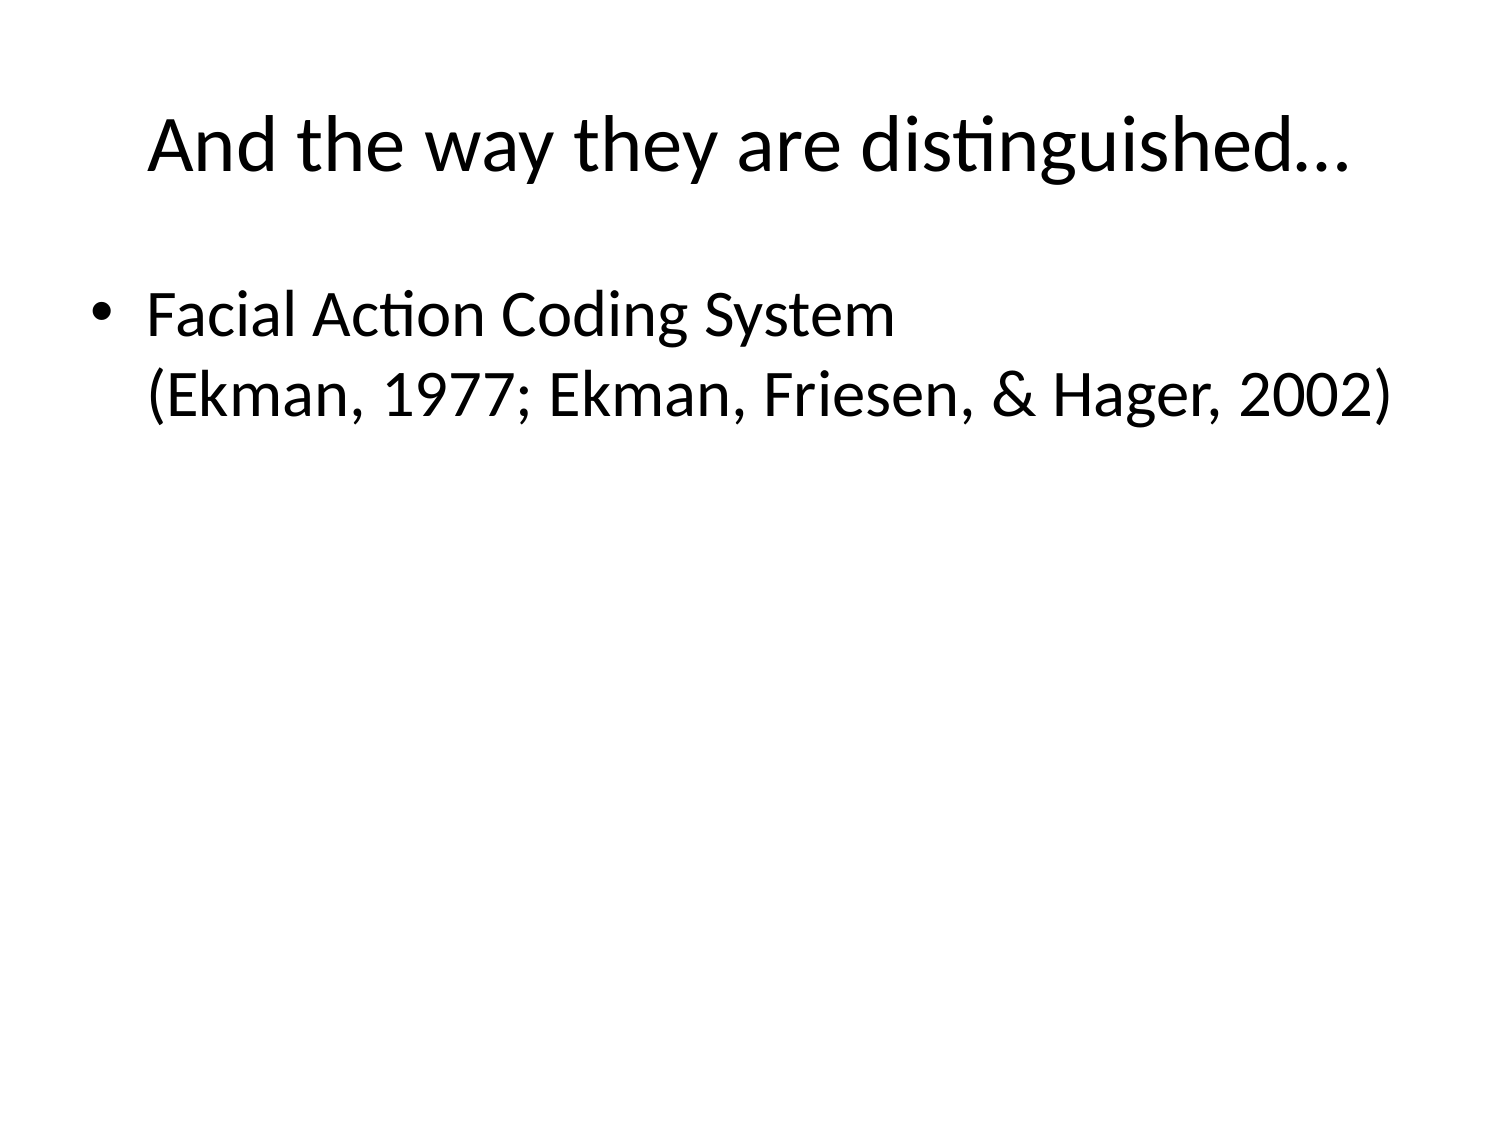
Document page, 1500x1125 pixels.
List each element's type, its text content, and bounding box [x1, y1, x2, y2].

title And the way they are distinguished… [75, 45, 1425, 233]
list Facial Action Coding System (Ekman, 1977; Ekman, Friesen, & Hager, 2002) [75, 262, 1425, 1005]
